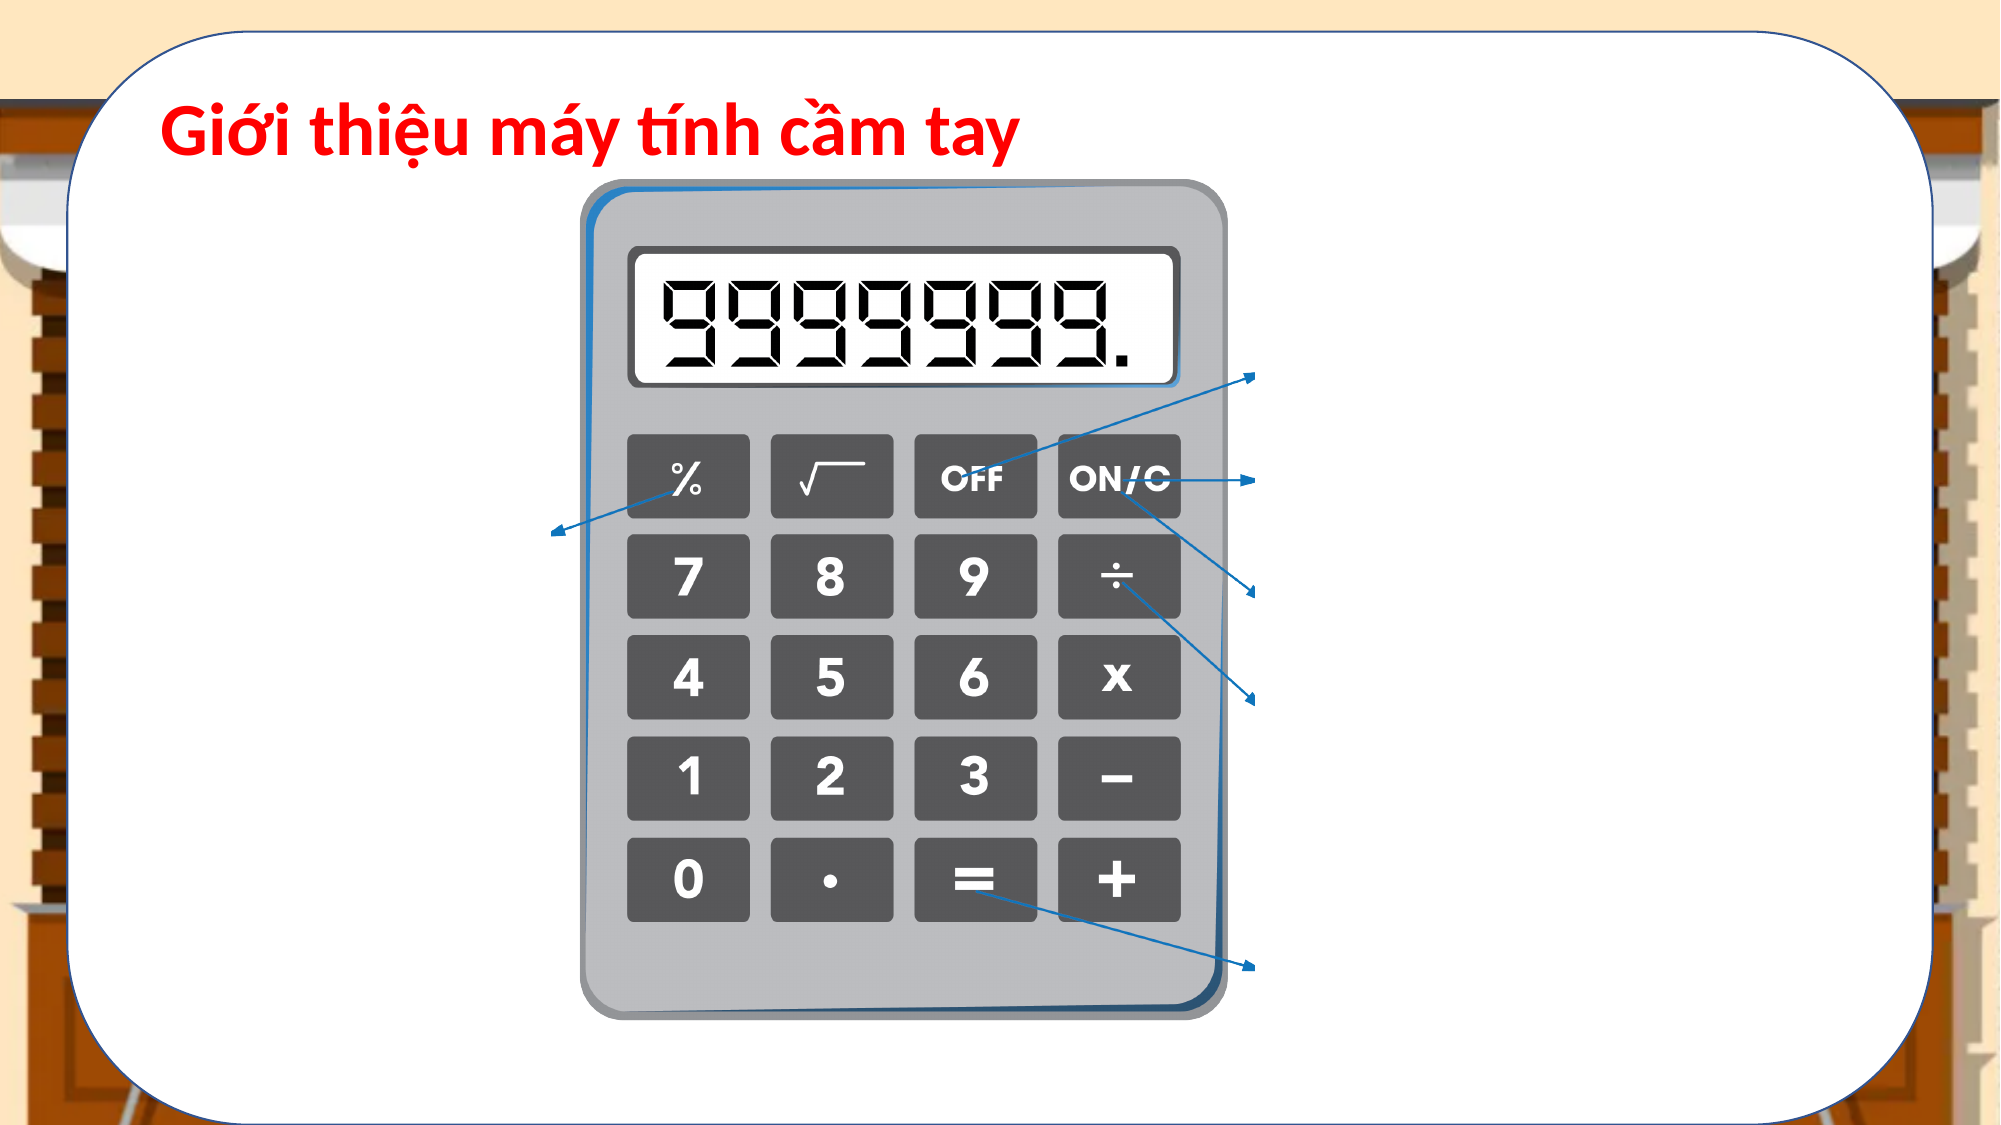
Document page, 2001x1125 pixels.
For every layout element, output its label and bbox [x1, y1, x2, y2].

picture [145, 179, 1921, 1053]
text_box [0, 0, 2000, 1125]
